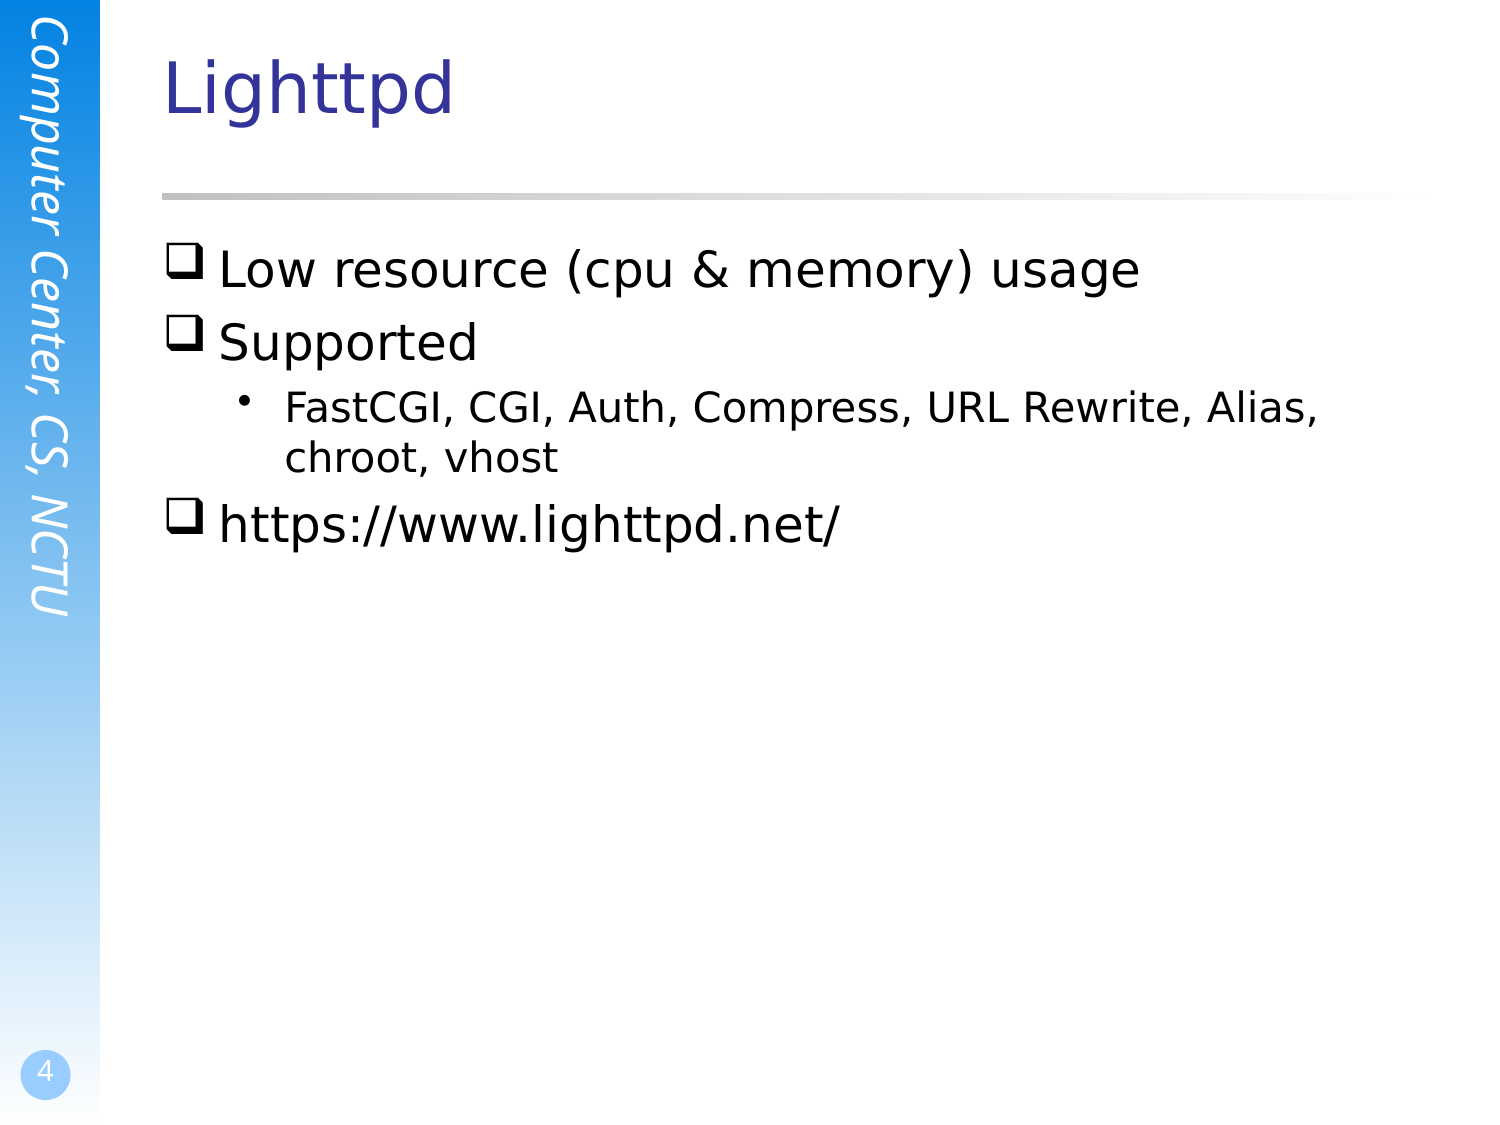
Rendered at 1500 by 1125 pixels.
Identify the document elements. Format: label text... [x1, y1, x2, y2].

title Lighttpd [162, 42, 1438, 231]
list Low resource (cpu & memory) usage Supported FastCGI, CGI, Auth, Compress, URL Rewrite, Alias, chroot, vhost https://www.lighttpd.net/ [162, 237, 1438, 1000]
